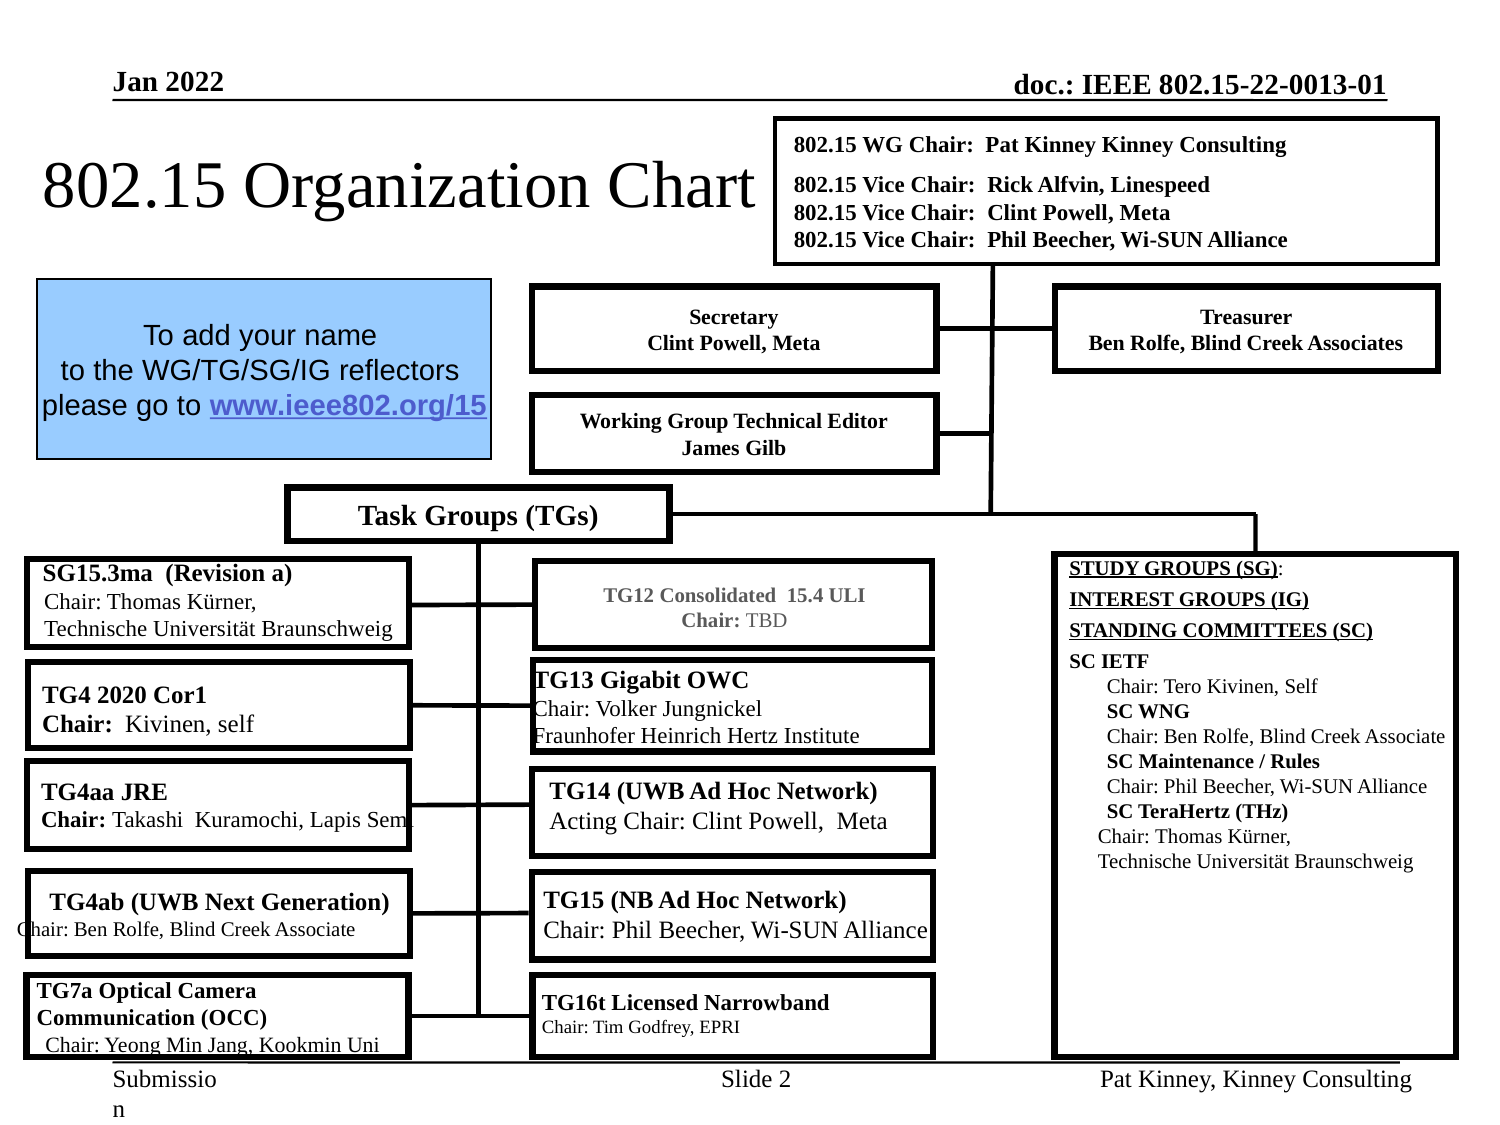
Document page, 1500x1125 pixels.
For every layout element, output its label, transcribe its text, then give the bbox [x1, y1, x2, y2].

text_box TG4 2020 Cor1 Chair: Kivinen, self [27, 670, 314, 746]
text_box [990, 336, 994, 433]
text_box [408, 917, 479, 1017]
text_box SG15.3ma (Revision a) Chair: Thomas Kürner, Technische Universität Braunschweig [27, 549, 413, 649]
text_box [408, 553, 479, 604]
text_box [483, 712, 533, 804]
slide_number Slide 2 [712, 1062, 800, 1093]
text_box [27, 761, 403, 767]
text_box [538, 842, 934, 857]
text_box TG14 (UWB Ad Hoc Network) Acting Chair: Clint Powell, Meta [538, 767, 937, 842]
text_box TG4ab (UWB Next Generation) Chair: Ben Rolfe, Blind Creek Associate [27, 871, 403, 956]
text_box Working Group Technical Editor James Gilb [531, 394, 937, 472]
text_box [990, 263, 994, 327]
footer Pat Kinney, Kinney Consulting [900, 1062, 1413, 1093]
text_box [408, 812, 479, 915]
text_box [541, 951, 927, 965]
text_box To add your name to the WG/TG/SG/IG reflectors please go to www.ieee802.org/15 [37, 279, 492, 460]
text_box TG4aa JRE Chair: Takashi Kuramochi, Lapis Semi [26, 767, 403, 840]
text_box 802.15 Organization Chart [24, 137, 774, 225]
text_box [482, 814, 533, 1017]
text_box Secretary Clint Powell, Meta [531, 286, 937, 371]
text_box TG16t Licensed Narrowband Chair: Tim Godfrey, EPRI [531, 971, 930, 1053]
text_box [27, 840, 403, 850]
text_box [483, 614, 533, 704]
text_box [990, 440, 994, 513]
text_box TG7a Optical Camera Communication (OCC) Chair: Yeong Min Jang, Kookmin Uni [26, 974, 409, 1058]
text_box 802.15 WG Chair: Pat Kinney Kinney Consulting 802.15 Vice Chair: Rick Alfvin, Linespeed 802.15 Vice Chair: Clint Powell, Meta 802.15 Vice Chair: Phil Beecher, Wi-SUN Alliance [774, 118, 1438, 264]
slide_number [112, 62, 375, 98]
text_box STUDY GROUPS (SG): INTEREST GROUPS (IG) STANDING COMMITTEES (SC) SC IETF Chair: Tero Kivinen, Self SC WNG Chair: Ben Rolfe, Blind Creek Associate SC Maintenance / Rules Chair: Phil Beecher, Wi-SUN Alliance SC TeraHertz (THz) Chair: Thomas Kürner, Technische Universität Braunschweig [1054, 554, 1457, 1058]
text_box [478, 540, 533, 604]
text_box [538, 561, 933, 649]
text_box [408, 613, 479, 804]
text_box Task Groups (TGs) [287, 487, 670, 541]
text_box [927, 951, 934, 960]
text_box [27, 662, 403, 749]
text_box TG15 (NB Ad Hoc Network) Chair: Phil Beecher, Wi-SUN Alliance [538, 875, 952, 951]
text_box TG13 Gigabit OWC Chair: Volker Jungnickel Fraunhofer Heinrich Hertz Institute [538, 659, 933, 752]
text_box [532, 974, 934, 1058]
text_box Treasurer Ben Rolfe, Blind Creek Associates [1054, 286, 1438, 371]
text_box TG12 Consolidated 15.4 ULI Chair: TBD [538, 573, 932, 639]
